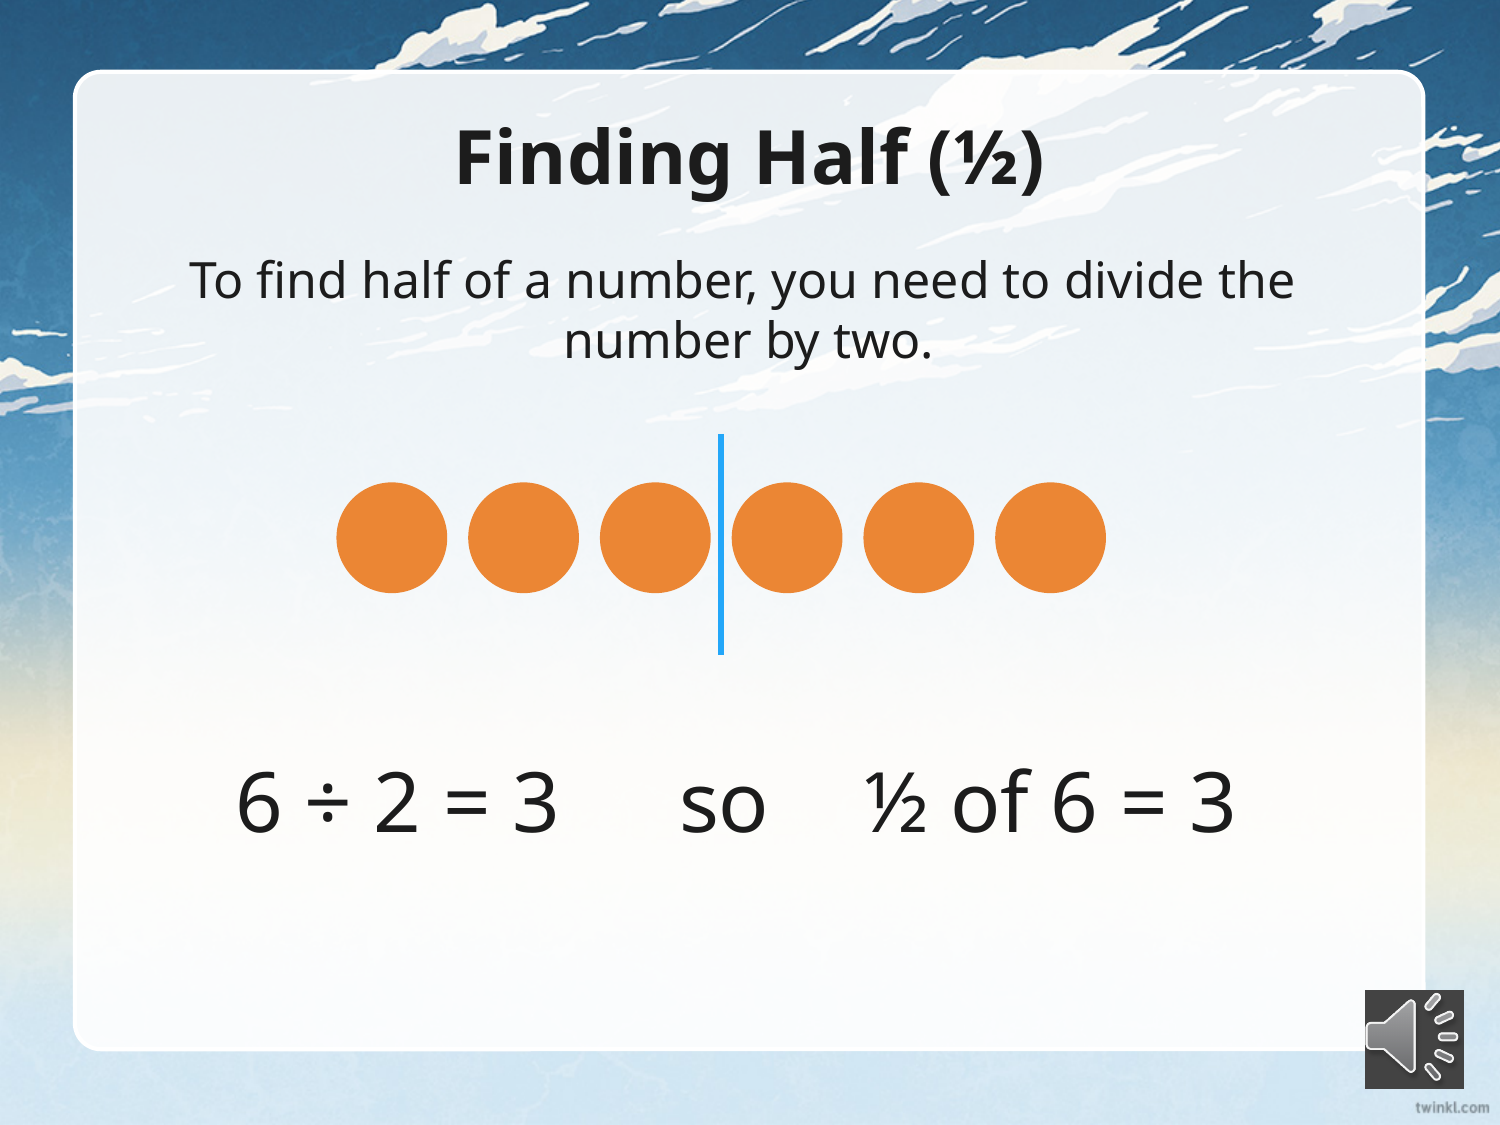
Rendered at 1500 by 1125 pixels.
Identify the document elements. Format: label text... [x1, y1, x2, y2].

text_box ½ of 6 = 3 [792, 749, 1364, 850]
text_box To find half of a number, you need to divide the number by two. [123, 248, 1376, 369]
title Finding Half (½) [73, 76, 1426, 244]
text_box 6 ÷ 2 = 3 [84, 749, 656, 850]
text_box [336, 482, 720, 594]
text_box so [656, 749, 792, 850]
picture [0, 0, 1500, 1125]
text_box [721, 482, 1107, 594]
